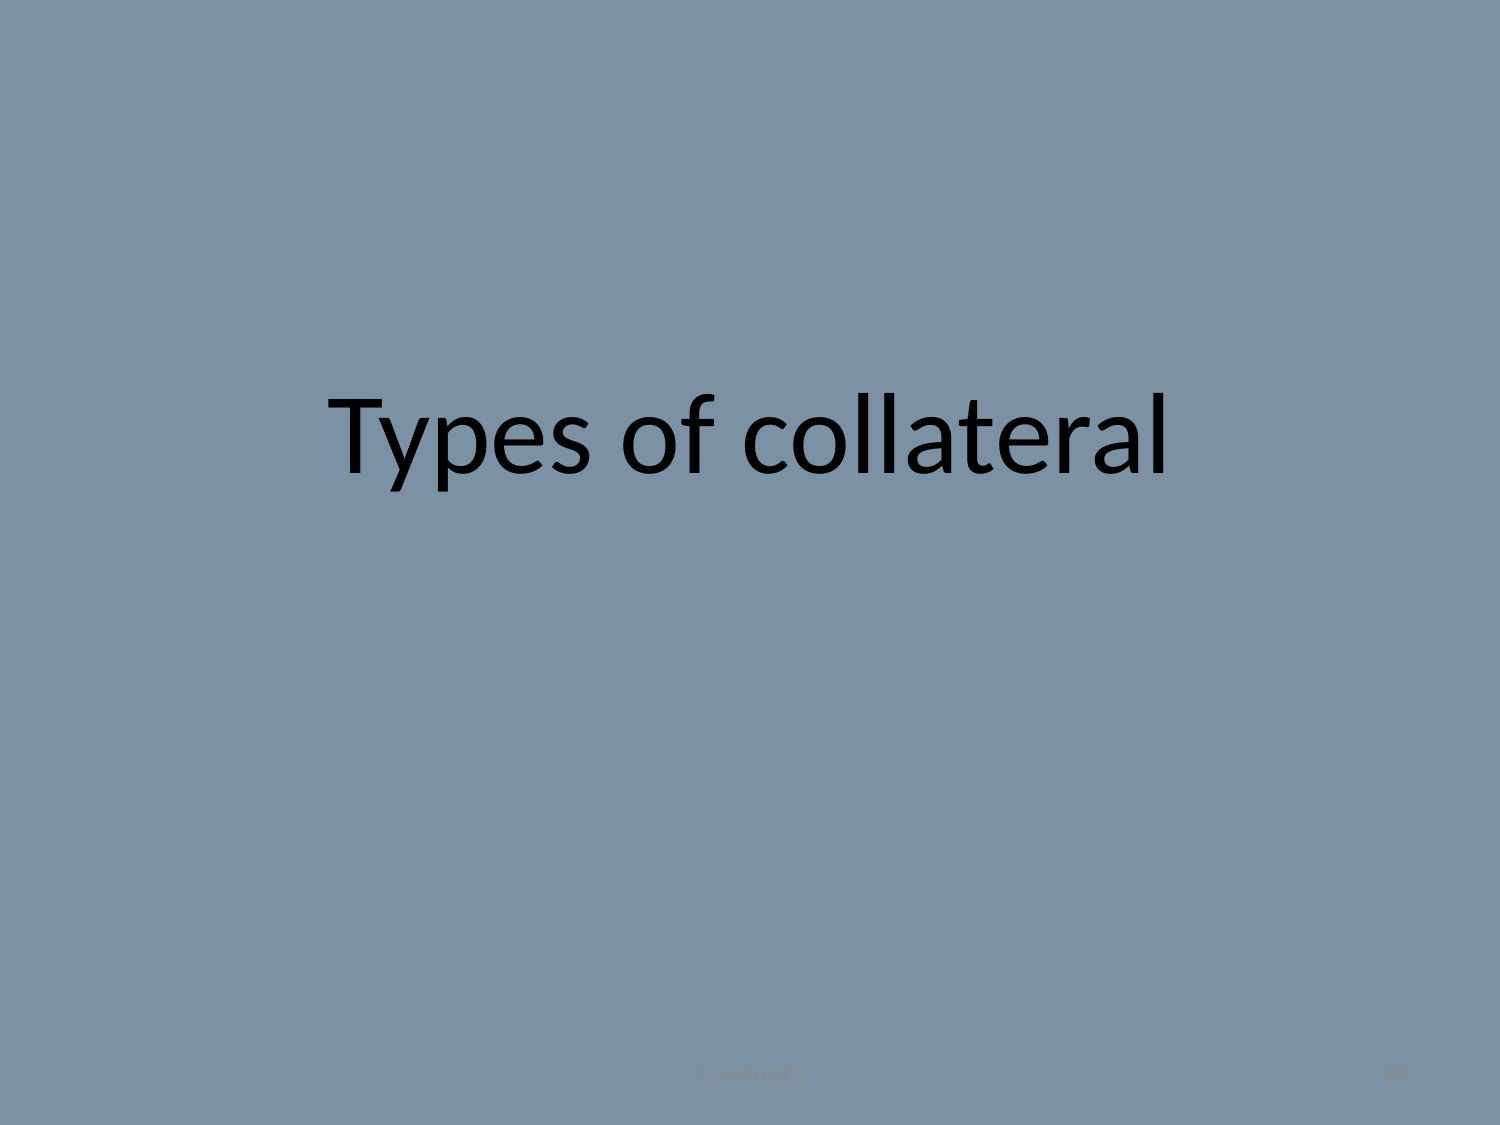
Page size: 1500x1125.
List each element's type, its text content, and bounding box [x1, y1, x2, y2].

slide_number 83 [1074, 1042, 1425, 1103]
title Types of collateral [112, 349, 1388, 591]
footer Crawford's [512, 1042, 988, 1103]
